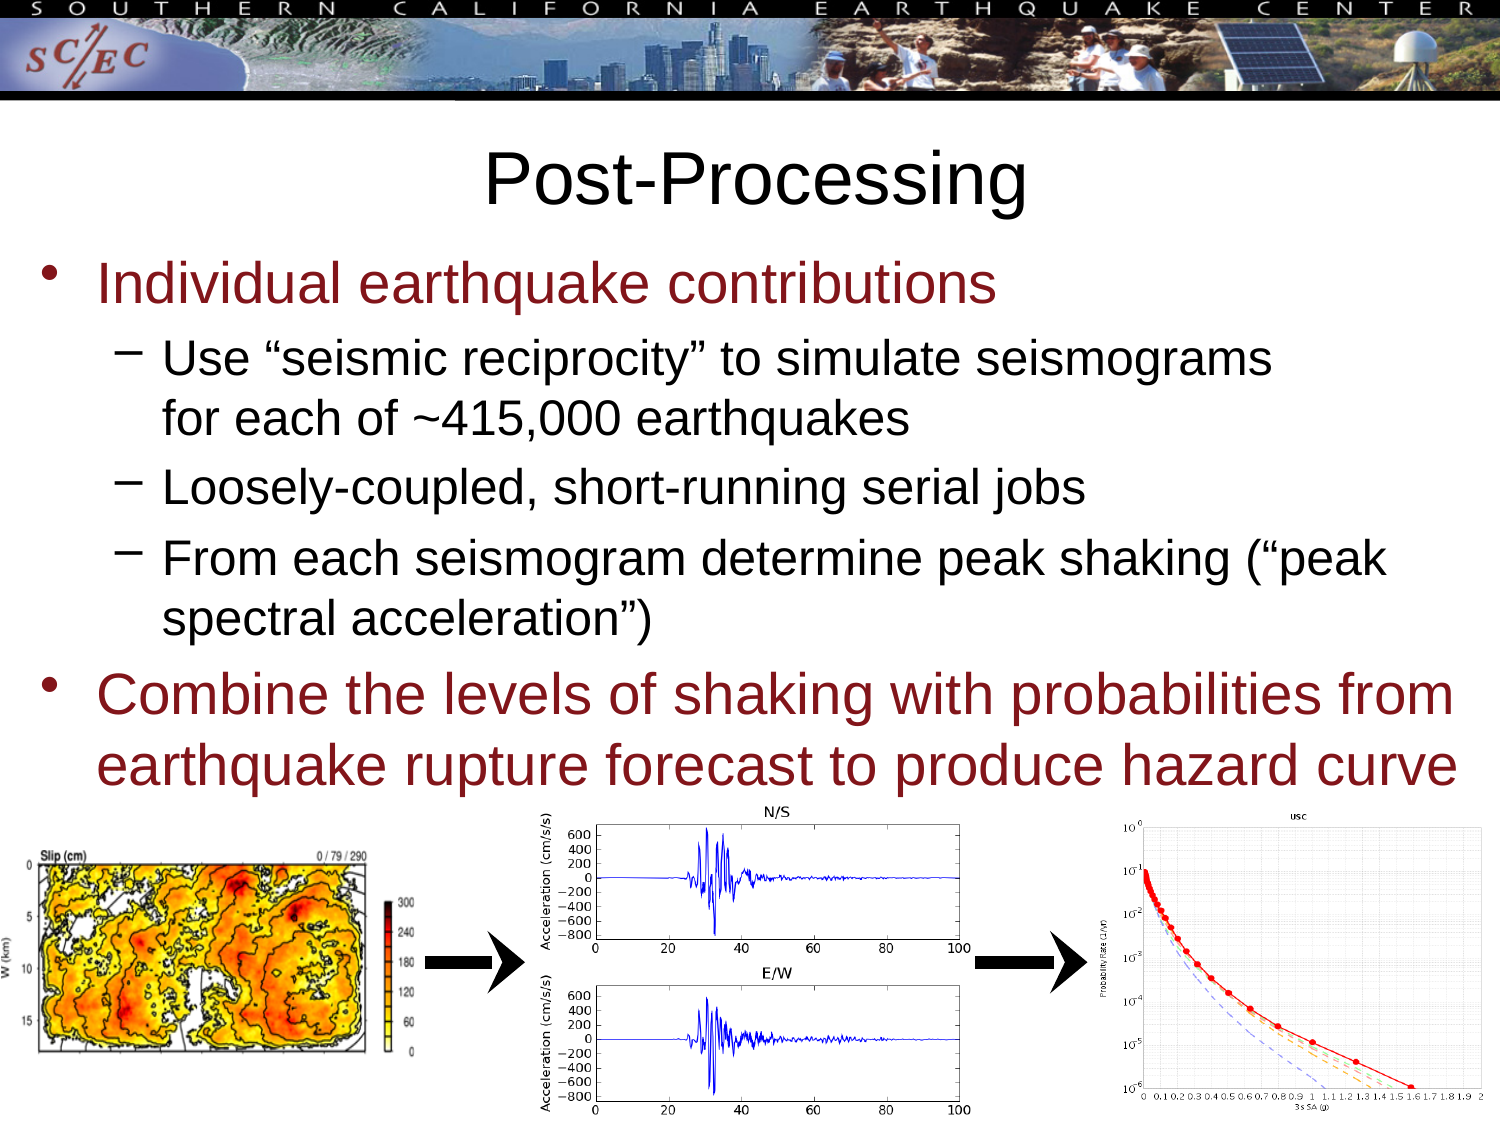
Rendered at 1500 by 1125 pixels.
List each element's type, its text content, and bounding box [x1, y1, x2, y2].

list Individual earthquake contributions Use “seismic reciprocity” to simulate seismograms for each of ~415,000 earthquakes Loosely-coupled, short-running serial jobs From each seismogram determine peak shaking (“peak spectral acceleration”) Combine the levels of shaking with probabilities from earthquake rupture forecast to produce hazard curve [24, 237, 1491, 1013]
picture [0, 0, 1500, 91]
picture [1095, 811, 1500, 1113]
title Post-Processing [24, 99, 1488, 237]
picture [0, 849, 426, 1063]
picture [537, 799, 988, 1125]
